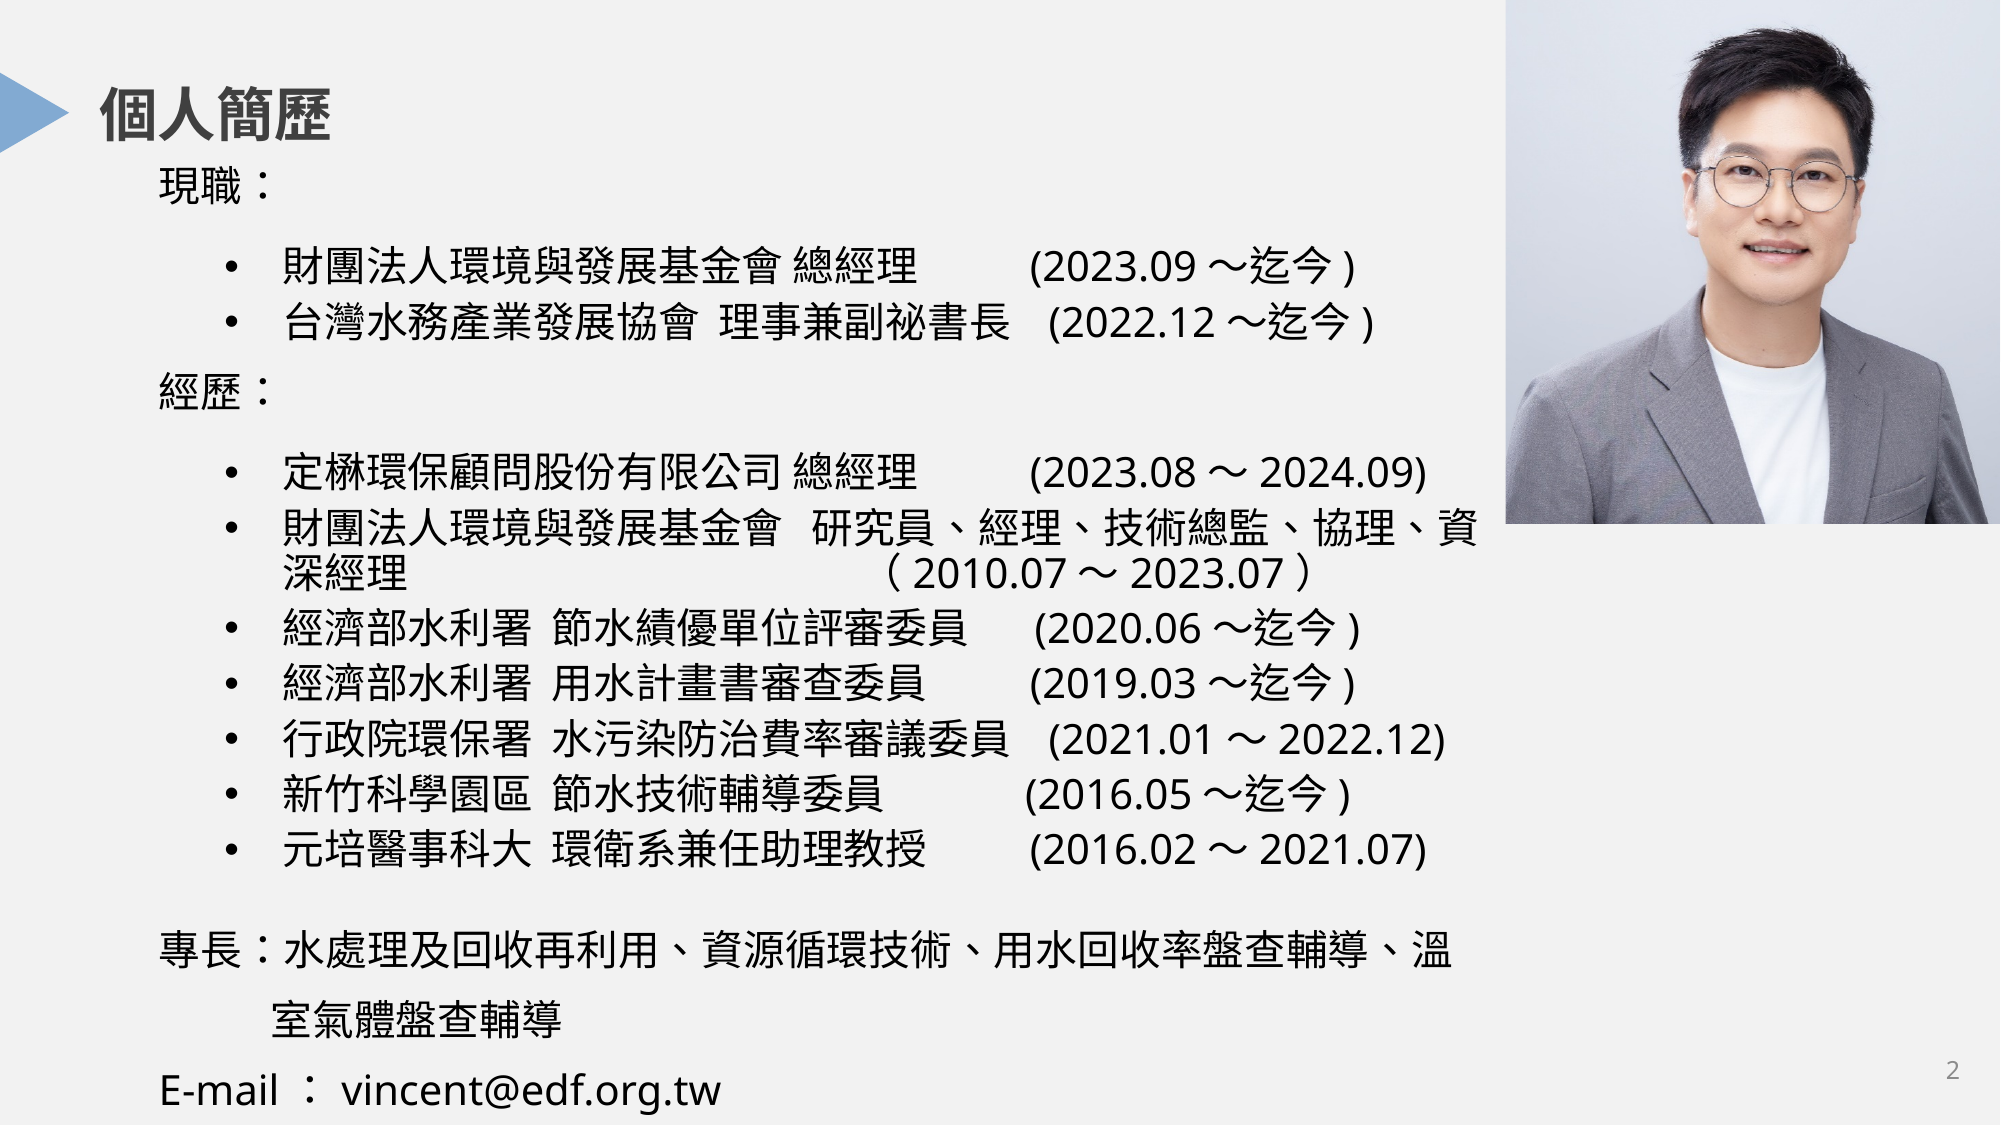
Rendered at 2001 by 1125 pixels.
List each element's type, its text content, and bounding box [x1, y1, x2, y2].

title 個人簡歷 [84, 59, 1505, 166]
text_box 現職： 財團法人環境與發展基金會 總經理 (2023.09～迄今) 台灣水務產業發展協會 理事兼副祕書長 (2022.12～迄今) 經歷： 定楙環保顧問股份有限公司 總經理 (2023.08～2024.09) 財團法人環境與發展基金會 研究員、經理、技術總監、協理、資深經理 （2010.07～2023.07） 經濟部水利署 節水績優單位評審委員 (2020.06～迄今) 經濟部水利署 用水計畫書審查委員 (2019.03～迄今) 行政院環保署 水污染防治費率審議委員 (2021.01～2022.12) 新竹科學園區 節水技術輔導委員 (2016.05～迄今) 元培醫事科大 環衛系兼任助理教授 (2016.02～2021.07) 專長：水處理及回收再利用、資源循環技術、用水回收率盤查輔導、溫 室氣體盤查輔導 E-mail：vincent@edf.org.tw [144, 158, 1494, 1125]
picture [1505, 0, 2000, 524]
slide_number 1 [1524, 1041, 1975, 1102]
